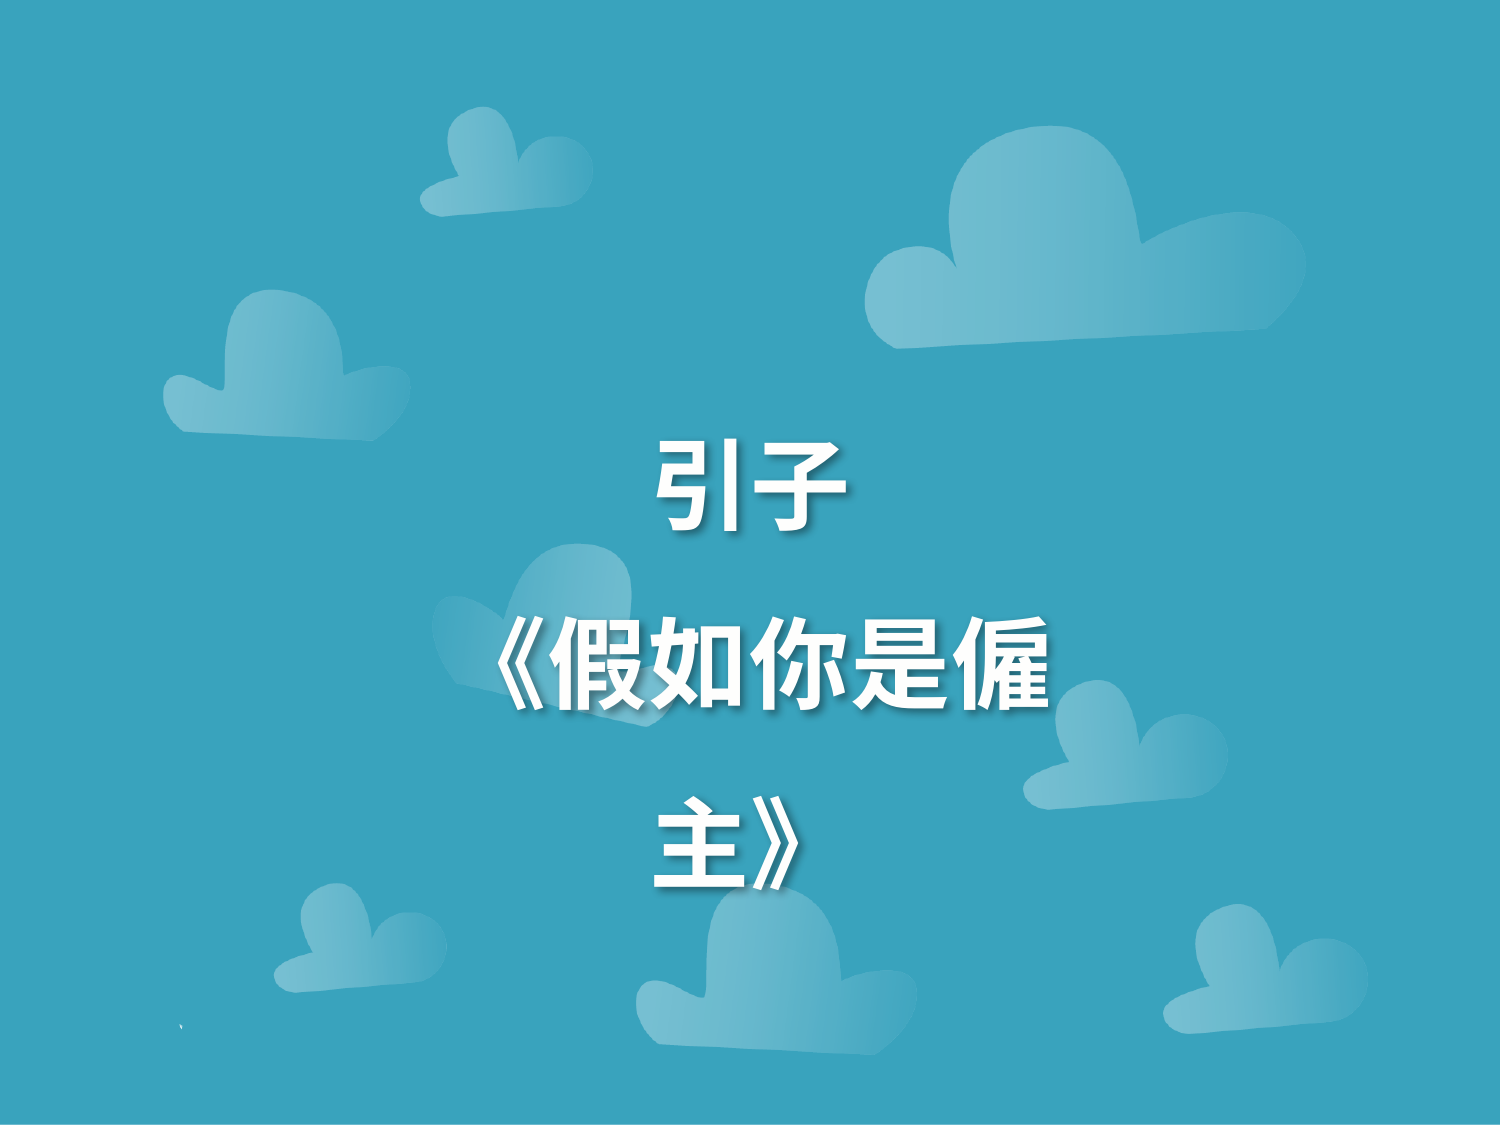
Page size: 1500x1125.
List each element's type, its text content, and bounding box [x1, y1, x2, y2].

text_box 引子 《假如你是僱主》 [369, 414, 1131, 910]
